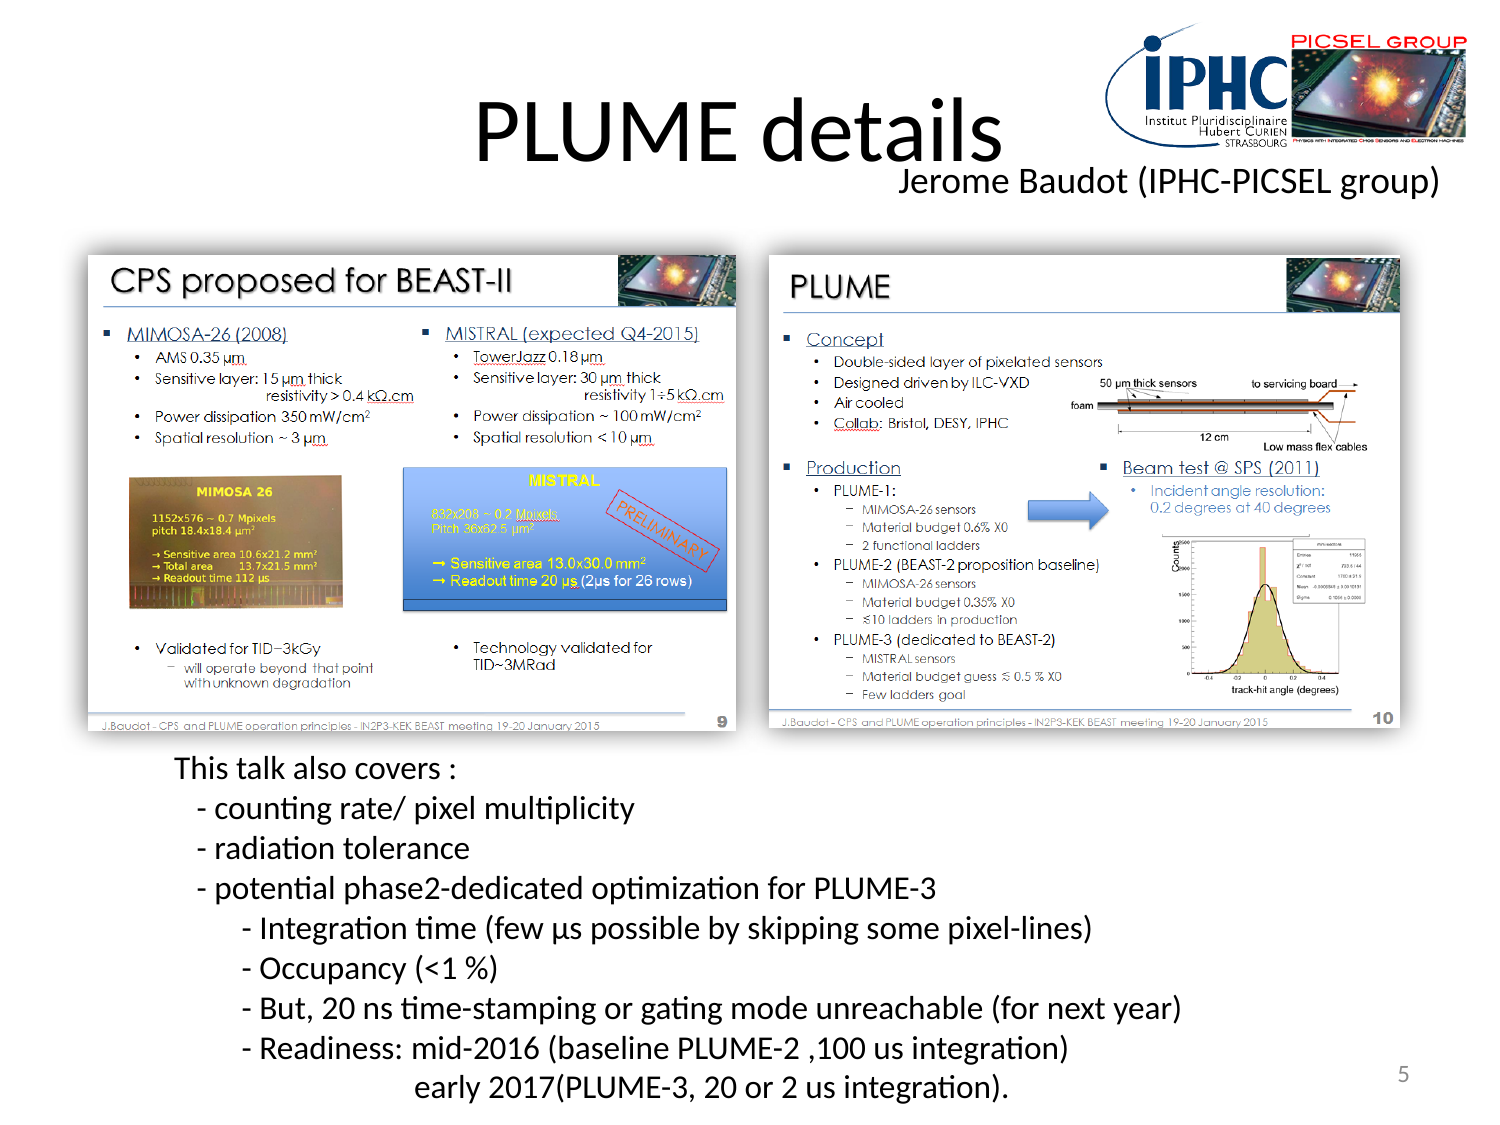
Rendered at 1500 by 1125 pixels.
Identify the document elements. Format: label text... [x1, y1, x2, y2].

title PLUME details [64, 30, 1415, 219]
text_box Jerome Baudot (IPHC-PICSEL group) [875, 148, 1457, 209]
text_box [1104, 18, 1471, 148]
picture [769, 255, 1400, 728]
picture [88, 255, 736, 731]
text_box This talk also covers : - counting rate/ pixel multiplicity - radiation tolerance - potential phase2-dedicated optimization for PLUME-3 - Integration time (few µs possible by skipping some pixel-lines) - Occupancy (<1 %) - But, 20 ns time-stamping or gating mode unreachable (for next year) - Readiness: mid-2016 (baseline PLUME-2 ,100 us integration) early 2017(PLUME-3, 20 or 2 us integration). [159, 738, 1424, 1113]
